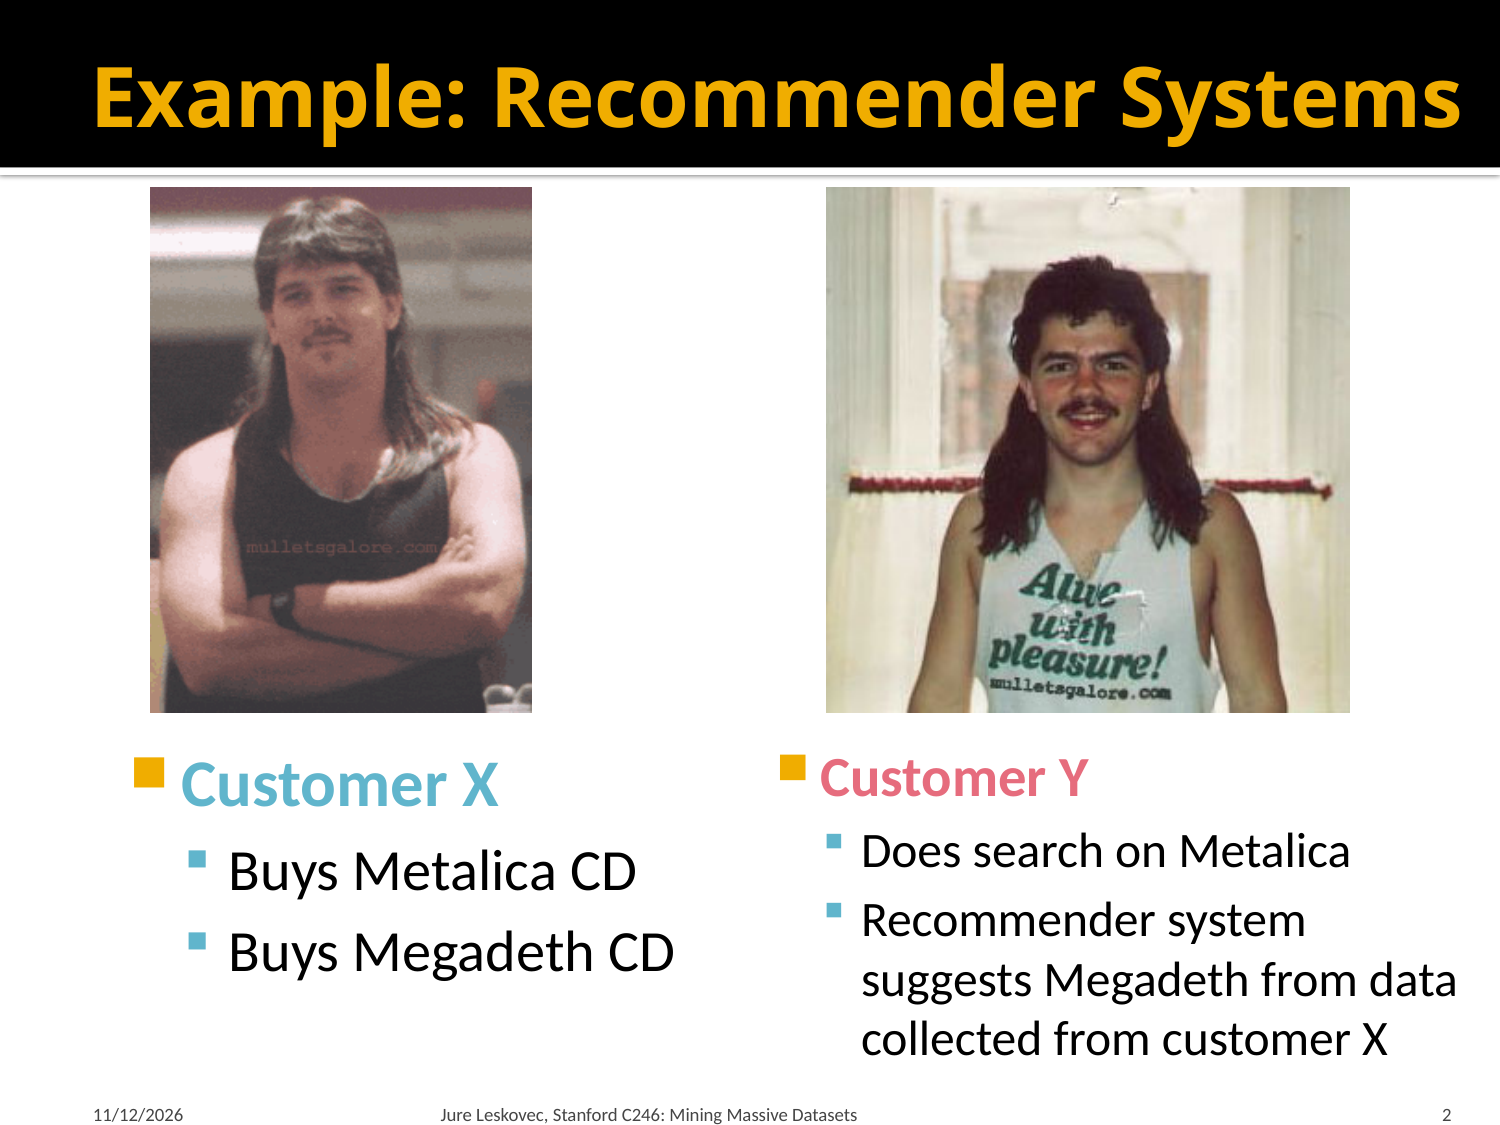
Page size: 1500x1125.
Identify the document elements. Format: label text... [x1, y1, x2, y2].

picture [149, 187, 532, 713]
slide_number 2 [1345, 1080, 1467, 1125]
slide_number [75, 1080, 425, 1125]
list Customer X Buys Metalica CD Buys Megadeth CD [99, 725, 750, 1043]
footer Jure Leskovec, Stanford C246: Mining Massive Datasets [433, 1080, 1337, 1125]
list Customer Y Does search on Metalica Recommender system suggests Megadeth from data collected from customer X [750, 725, 1475, 1125]
picture [826, 187, 1350, 713]
title Example: Recommender Systems [75, 24, 1500, 163]
